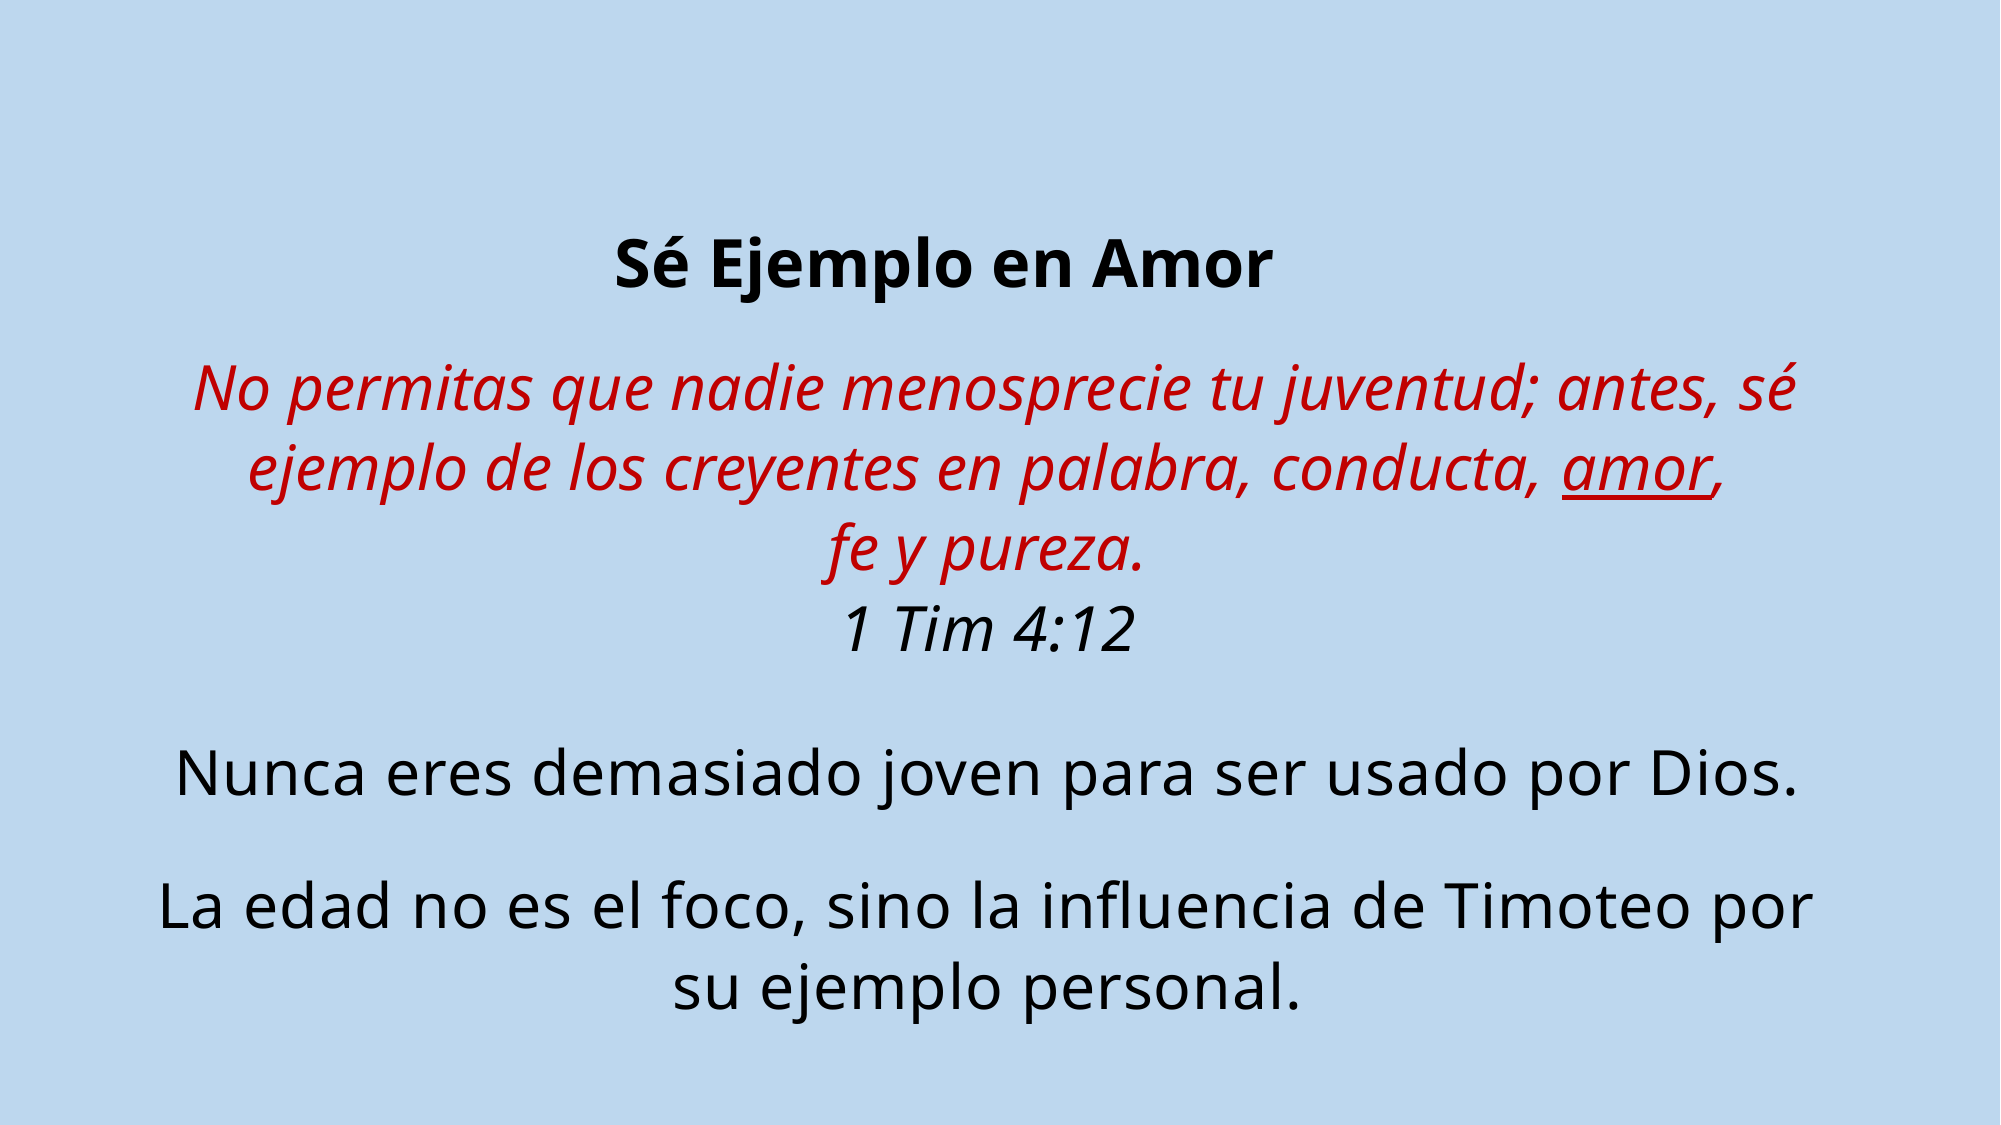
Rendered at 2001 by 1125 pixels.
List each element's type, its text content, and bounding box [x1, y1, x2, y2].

text_box No permitas que nadie menosprecie tu juventud; antes, sé ejemplo de los creyentes en palabra, conducta, amor, fe y pureza. 1 Tim 4:12 Nunca eres demasiado joven para ser usado por Dios. La edad no es el foco, sino la influencia de Timoteo por su ejemplo personal. [133, 335, 1843, 1029]
text_box Sé Ejemplo en Amor [600, 213, 1291, 308]
